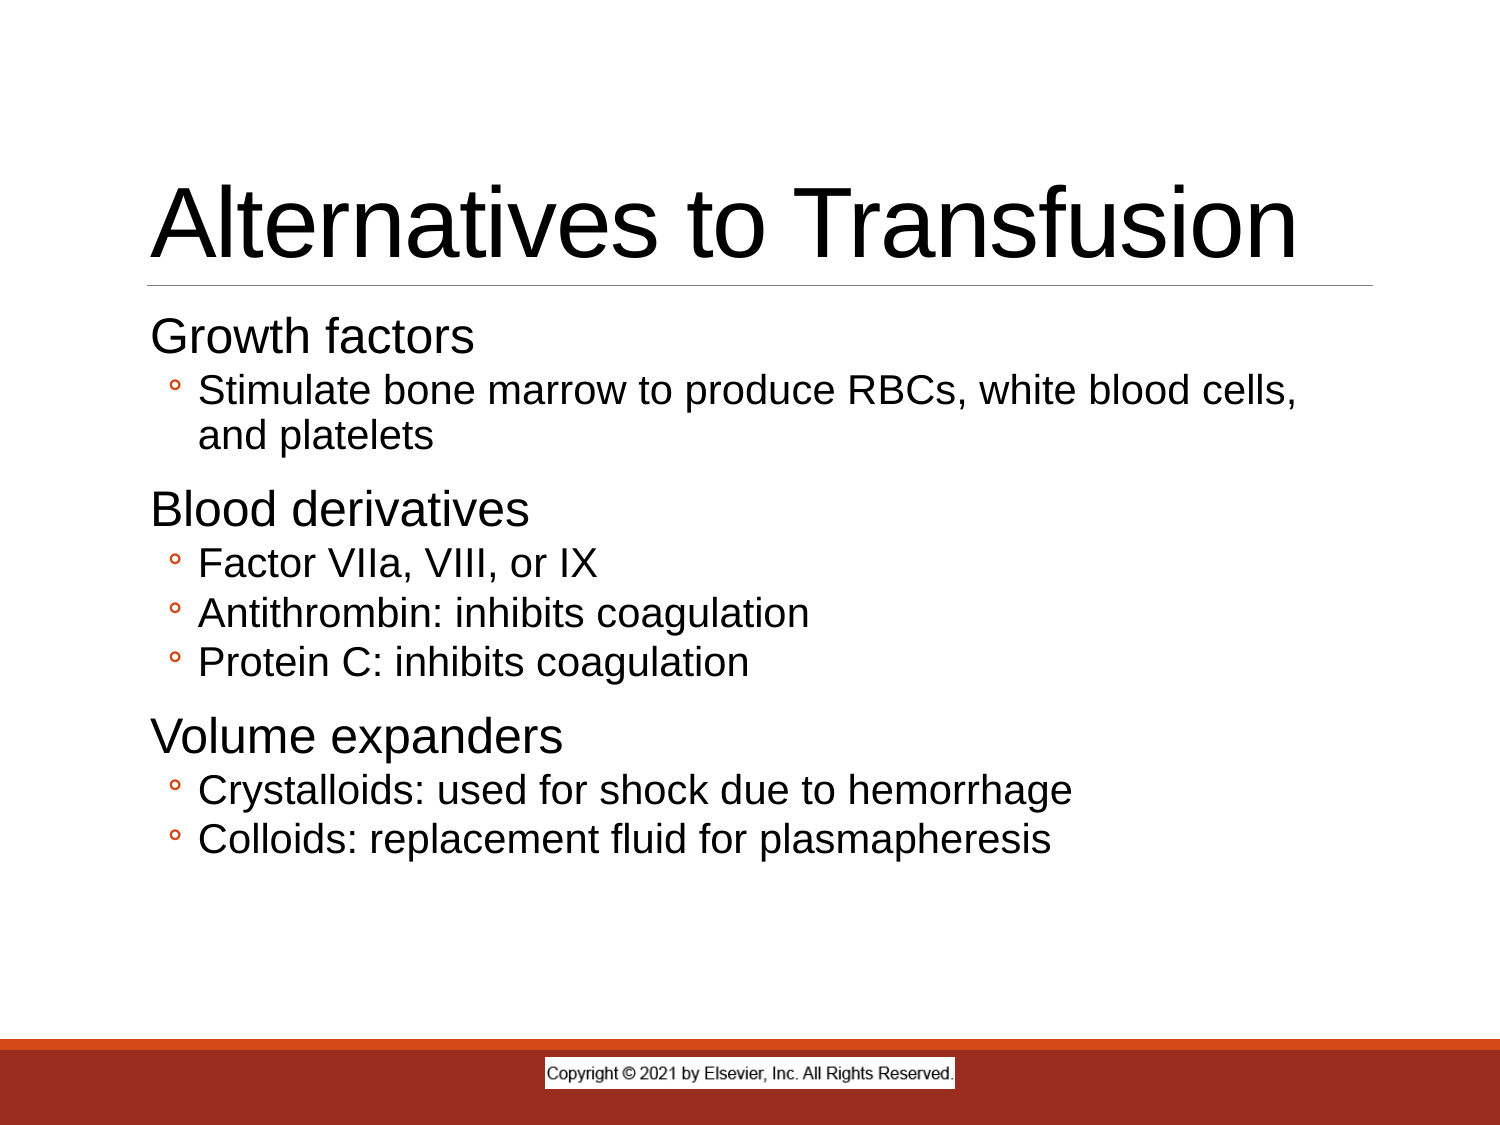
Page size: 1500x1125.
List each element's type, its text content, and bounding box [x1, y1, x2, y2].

list Growth factors Stimulate bone marrow to produce RBCs, white blood cells, and platelets Blood derivatives Factor VIIa, VIII, or IX Antithrombin: inhibits coagulation Protein C: inhibits coagulation Volume expanders Crystalloids: used for shock due to hemorrhage Colloids: replacement fluid for plasmapheresis [135, 302, 1373, 963]
title Alternatives to Transfusion [135, 47, 1373, 285]
picture [545, 1057, 955, 1089]
